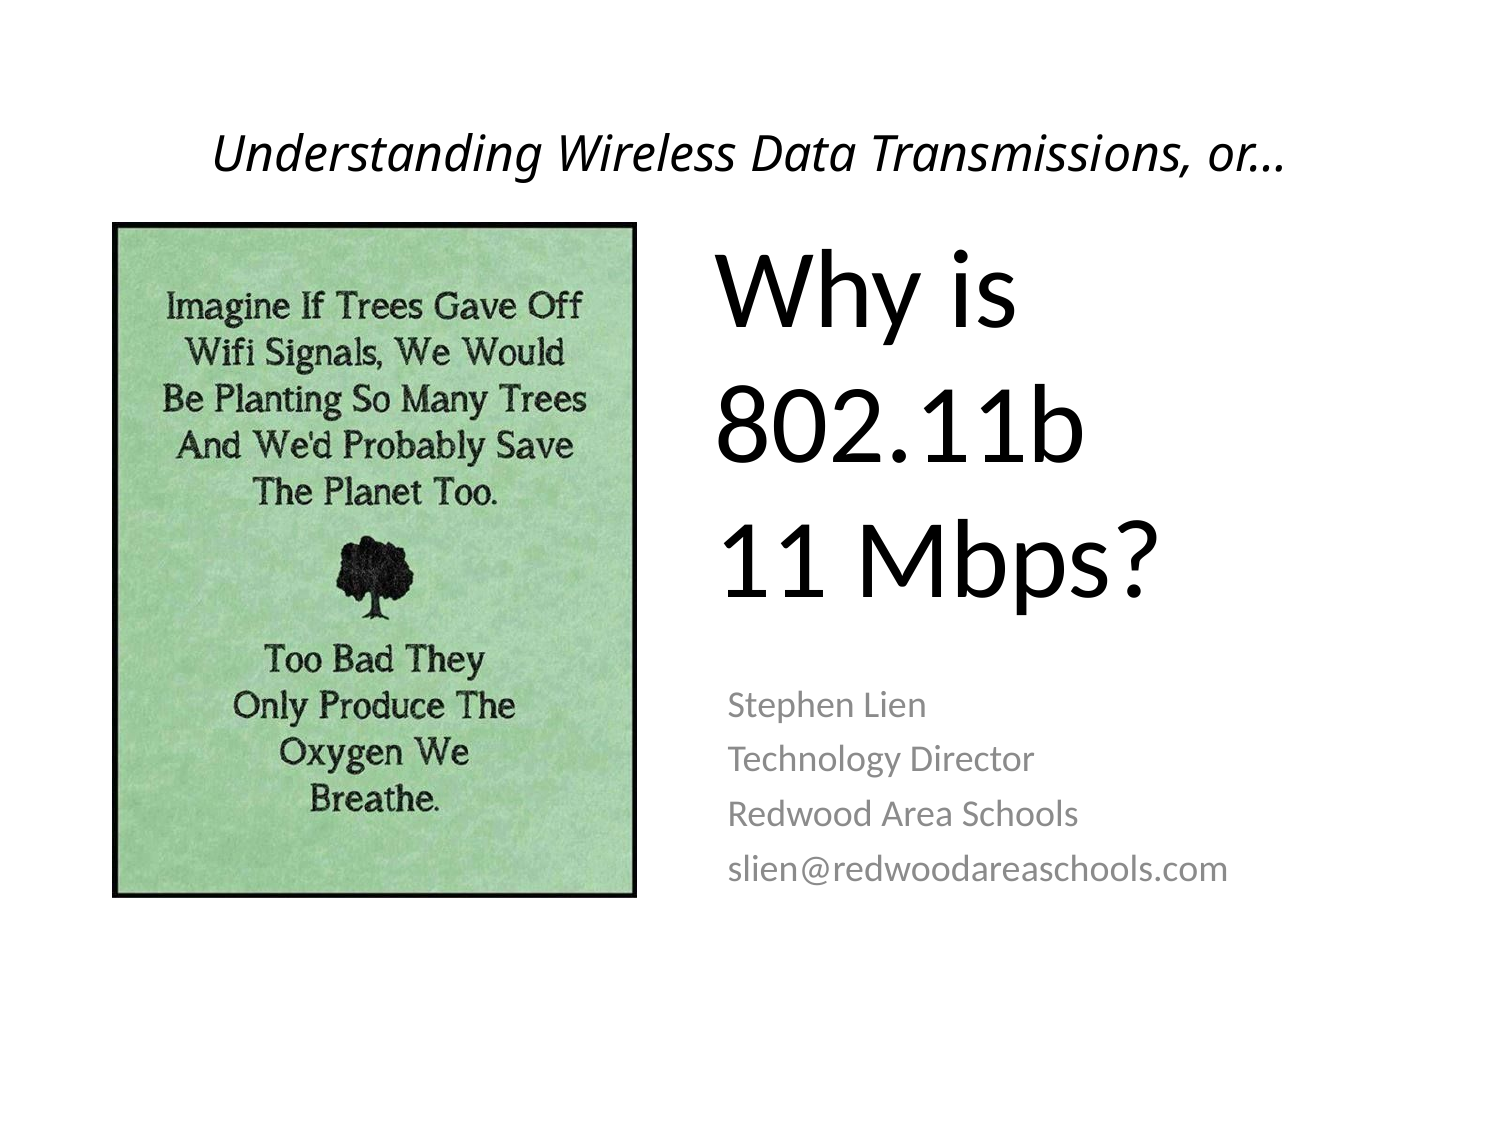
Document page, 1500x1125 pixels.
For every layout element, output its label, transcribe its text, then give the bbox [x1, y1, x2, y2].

picture [112, 222, 637, 899]
title Why is 802.11b 11 Mbps? [699, 222, 1238, 613]
text_box Understanding Wireless Data Transmissions, or… [149, 114, 1350, 190]
subtitle Stephen Lien Technology Director Redwood Area Schools slien@redwoodareaschools.com [712, 662, 1363, 898]
